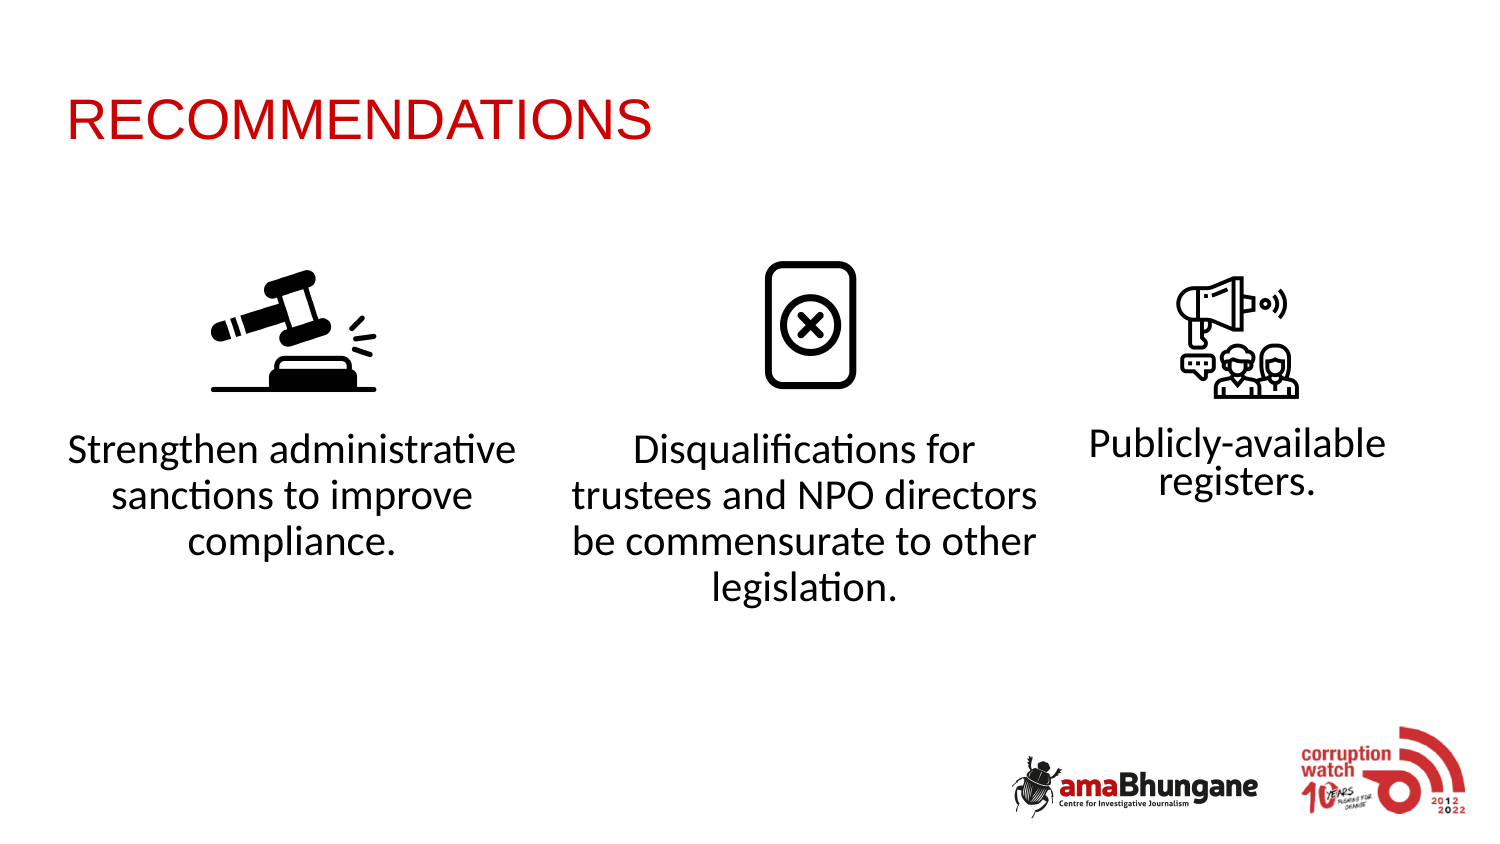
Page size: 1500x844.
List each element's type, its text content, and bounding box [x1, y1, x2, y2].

text_box Publicly-available registers. [1062, 418, 1413, 532]
title RECOMMENDATIONS [51, 72, 1449, 167]
picture [1137, 237, 1338, 438]
text_box Strengthen administrative sanctions to improve compliance. [37, 418, 548, 532]
picture [996, 712, 1485, 835]
picture [162, 199, 426, 463]
text_box Disqualifications for trustees and NPO directors be commensurate to other legislation. [549, 418, 1060, 550]
picture [699, 212, 922, 438]
